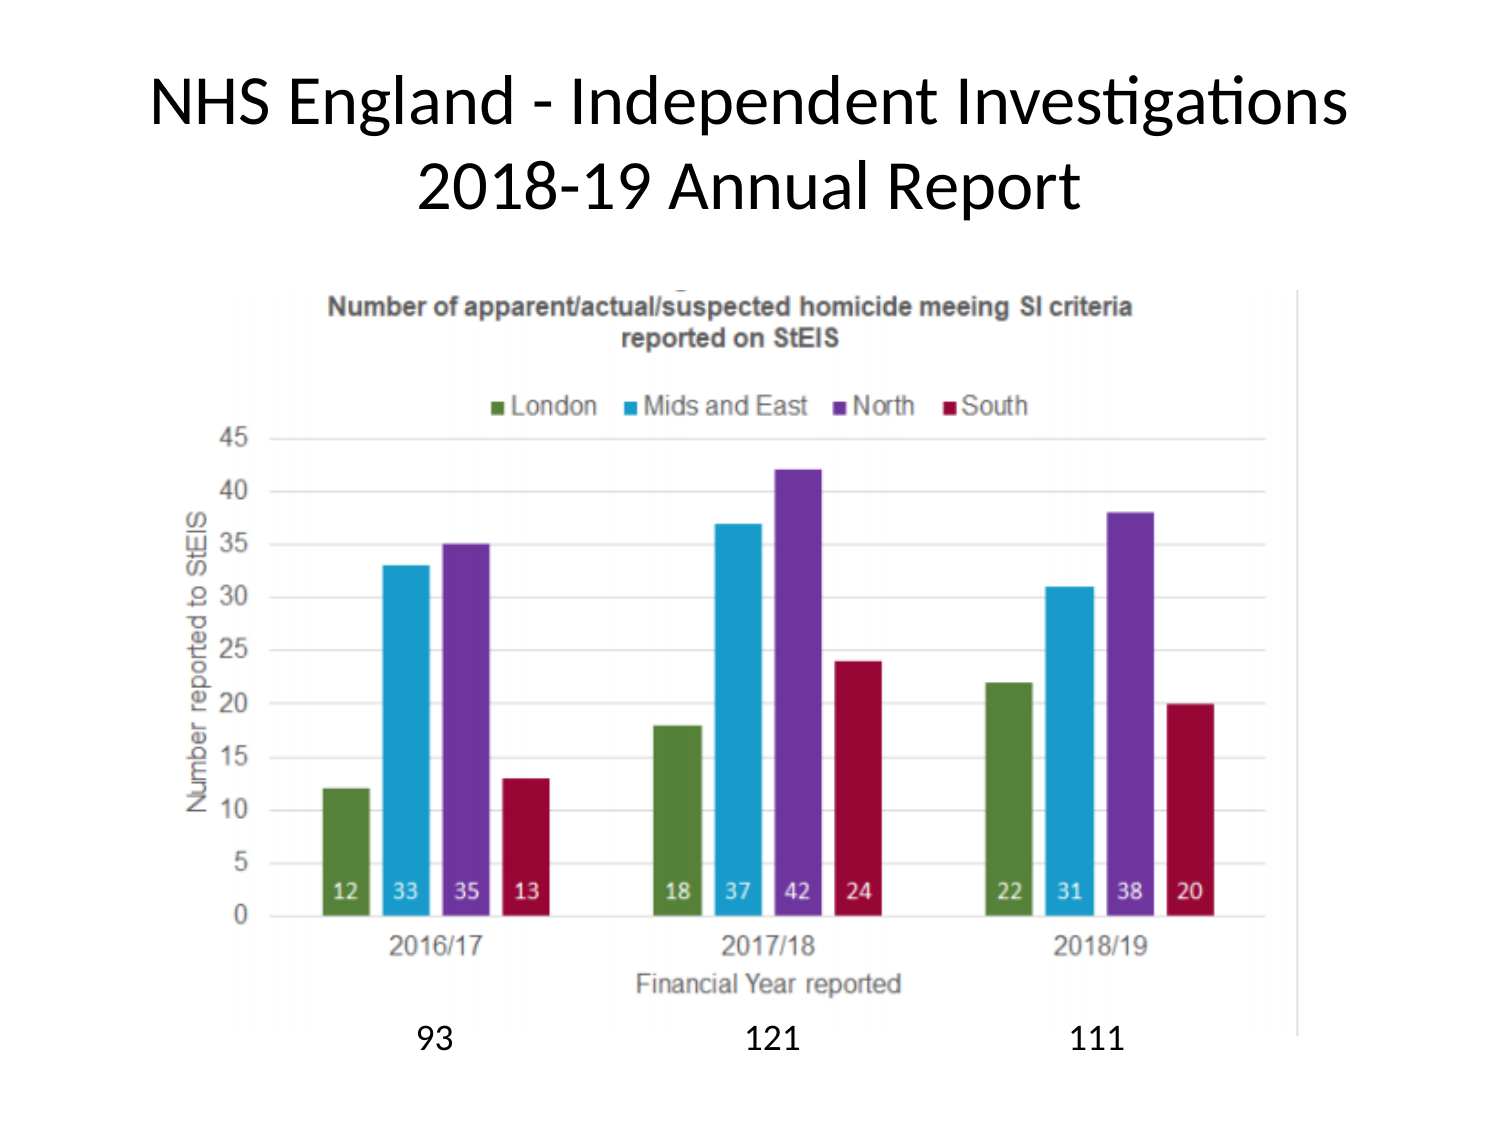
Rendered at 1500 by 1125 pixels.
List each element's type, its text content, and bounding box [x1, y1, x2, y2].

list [172, 290, 1301, 1036]
title NHS England - Independent Investigations 2018-19 Annual Report [75, 45, 1425, 233]
text_box 93 [400, 1044, 486, 1066]
text_box 121 [729, 1044, 845, 1066]
text_box 111 [1053, 1044, 1166, 1066]
